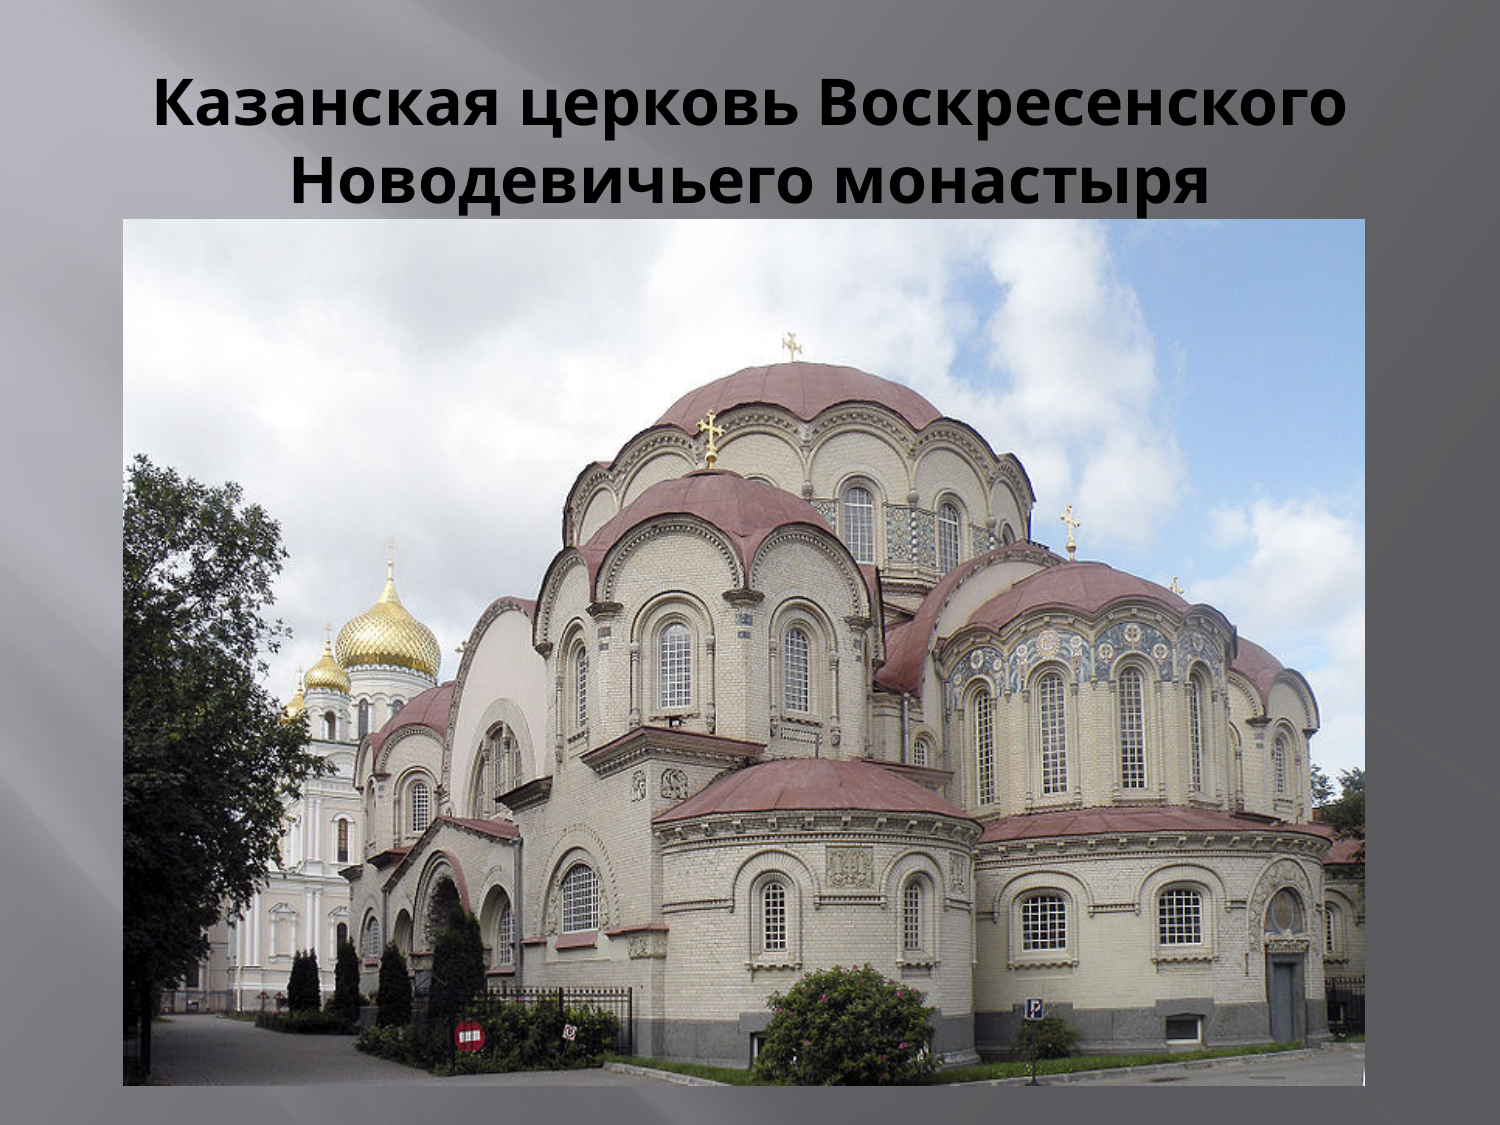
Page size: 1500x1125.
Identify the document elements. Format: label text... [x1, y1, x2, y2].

title Казанская церковь Воскресенского Новодевичьего монастыря [75, 45, 1425, 233]
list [123, 219, 1365, 1086]
